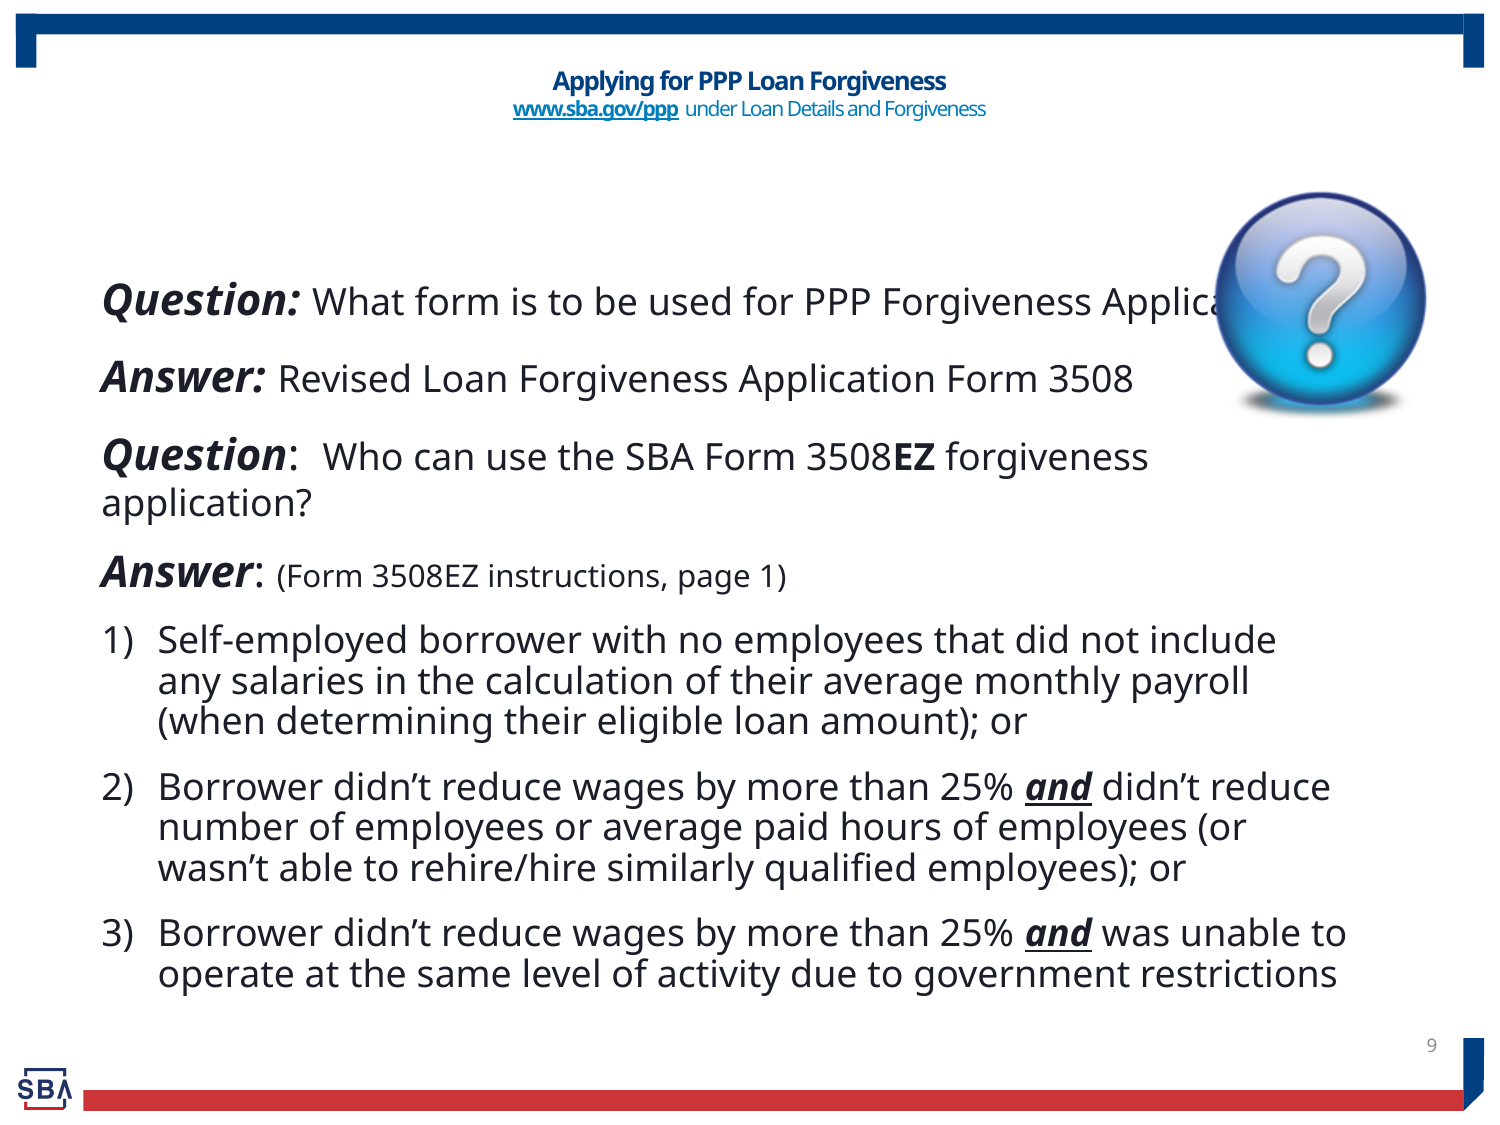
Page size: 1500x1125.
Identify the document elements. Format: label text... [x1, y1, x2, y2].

picture [1202, 179, 1440, 419]
title Applying for PPP Loan Forgiveness www.sba.gov/ppp under Loan Details and Forgiveness [103, 60, 1397, 217]
list Question: What form is to be used for PPP Forgiveness Application? Answer: Revised Loan Forgiveness Application Form 3508 Question: Who can use the SBA Form 3508EZ forgiveness application? Answer: (Form 3508EZ instructions, page 1) Self-employed borrower with no employees that did not include any salaries in the calculation of their average monthly payroll (when determining their eligible loan amount); or Borrower didn’t reduce wages by more than 25% and didn’t reduce number of employees or average paid hours of employees (or wasn’t able to rehire/hire similarly qualified employees); or Borrower didn’t reduce wages by more than 25% and was unable to operate at the same level of activity due to government restrictions [86, 264, 1364, 1034]
slide_number 9 [1114, 1016, 1453, 1076]
picture [18, 1068, 73, 1110]
